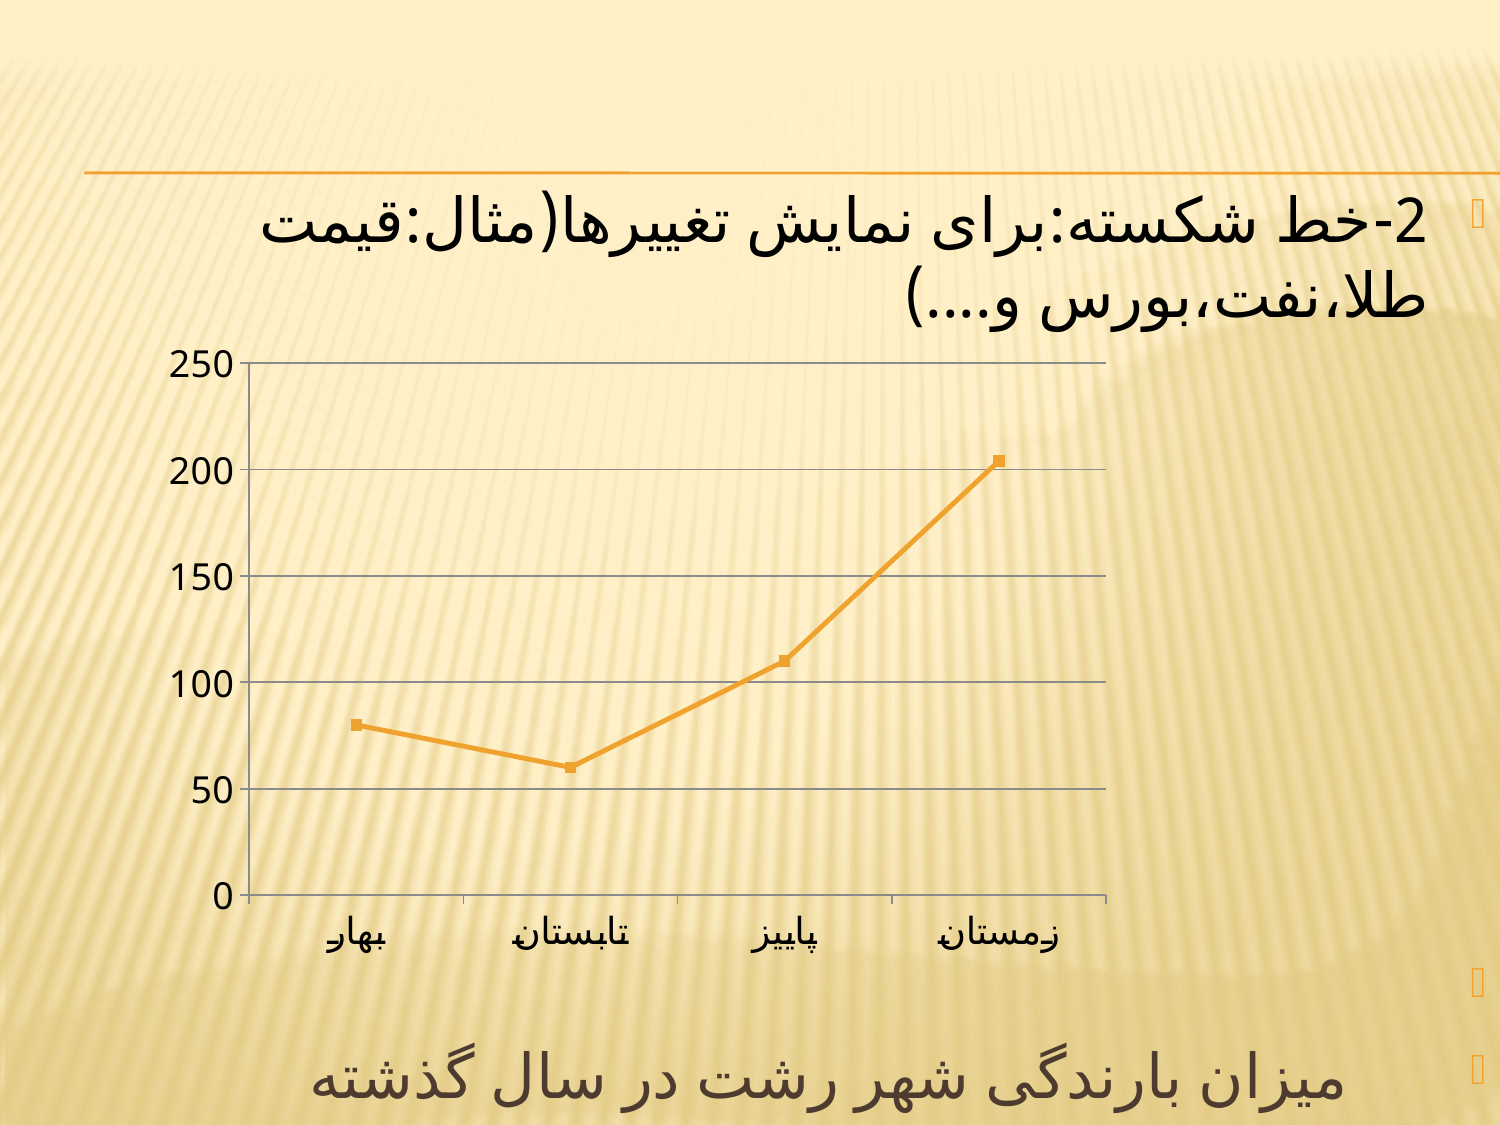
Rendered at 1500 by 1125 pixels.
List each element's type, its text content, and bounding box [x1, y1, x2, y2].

chart [137, 337, 1138, 1005]
list 2-خط شکسته:برای نمایش تغییرها(مثال:قیمت طلا،نفت،بورس و....) میزان بارندگی شهر رشت در سال گذشته [0, 0, 1500, 1125]
